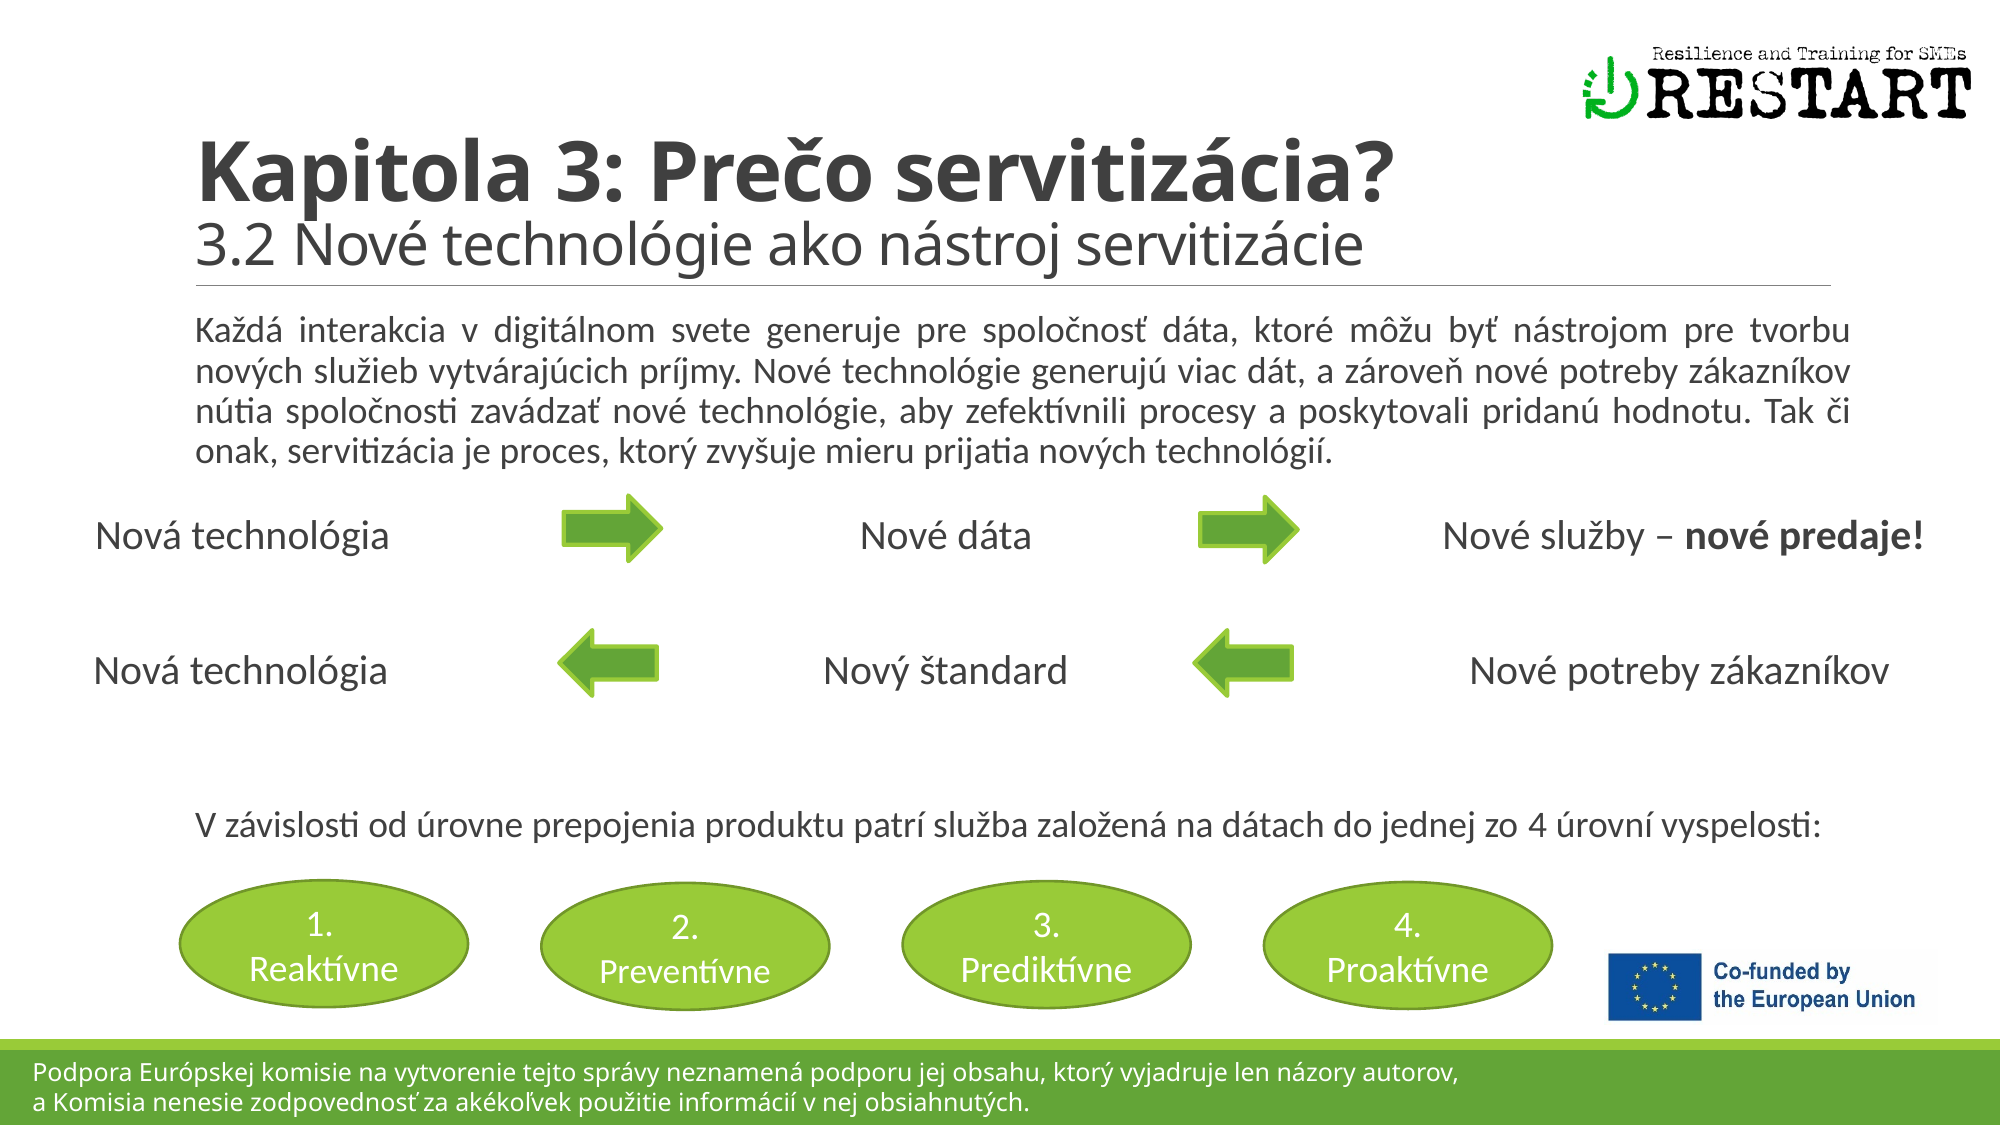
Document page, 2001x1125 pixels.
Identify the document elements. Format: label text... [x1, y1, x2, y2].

text_box Nový štandard [721, 624, 1171, 723]
text_box 1. Reaktívne [178, 878, 470, 1009]
text_box Podpora Európskej komisie na vytvorenie tejto správy neznamená podporu jej obsahu, ktorý vyjadruje len názory autorov, a Komisia nenesie zodpovednosť za akékoľvek použitie informácií v nej obsiahnutých. [17, 1049, 1851, 1125]
title Kapitola 3: Prečo servitizácia? 3.2 Nové technológie ako nástroj servitizácie [179, 47, 1830, 285]
text_box Nová technológia [0, 490, 559, 588]
text_box Nové potreby zákazníkov [1293, 624, 2000, 723]
text_box 4. Proaktívne [1262, 880, 1554, 1011]
text_box [1200, 496, 1298, 563]
text_box [559, 630, 657, 696]
text_box Nové služby – nové predaje! [1297, 490, 2000, 588]
text_box 3. Prediktívne [901, 879, 1193, 1010]
picture [1604, 949, 1938, 1026]
text_box [563, 495, 662, 562]
list Každá interakcia v digitálnom svete generuje pre spoločnosť dáta, ktoré môžu byť nástrojom pre tvorbu nových služieb vytvárajúcich príjmy. Nové technológie generujú viac dát, a zároveň nové potreby zákazníkov nútia spoločnosti zavádzať nové technológie, aby zefektívnili procesy a poskytovali pridanú hodnotu. Tak či onak, servitizácia je proces, ktorý zvyšuje mieru prijatia nových technológií. [180, 302, 1853, 486]
text_box Nová technológia [36, 624, 446, 723]
text_box V závislosti od úrovne prepojenia produktu patrí služba založená na dátach do jednej zo 4 úrovní vyspelosti: [180, 797, 1853, 980]
text_box 2. Preventívne [540, 881, 831, 1012]
picture [1582, 46, 1971, 119]
text_box Nové dáta [559, 490, 1297, 588]
text_box [1194, 630, 1292, 696]
